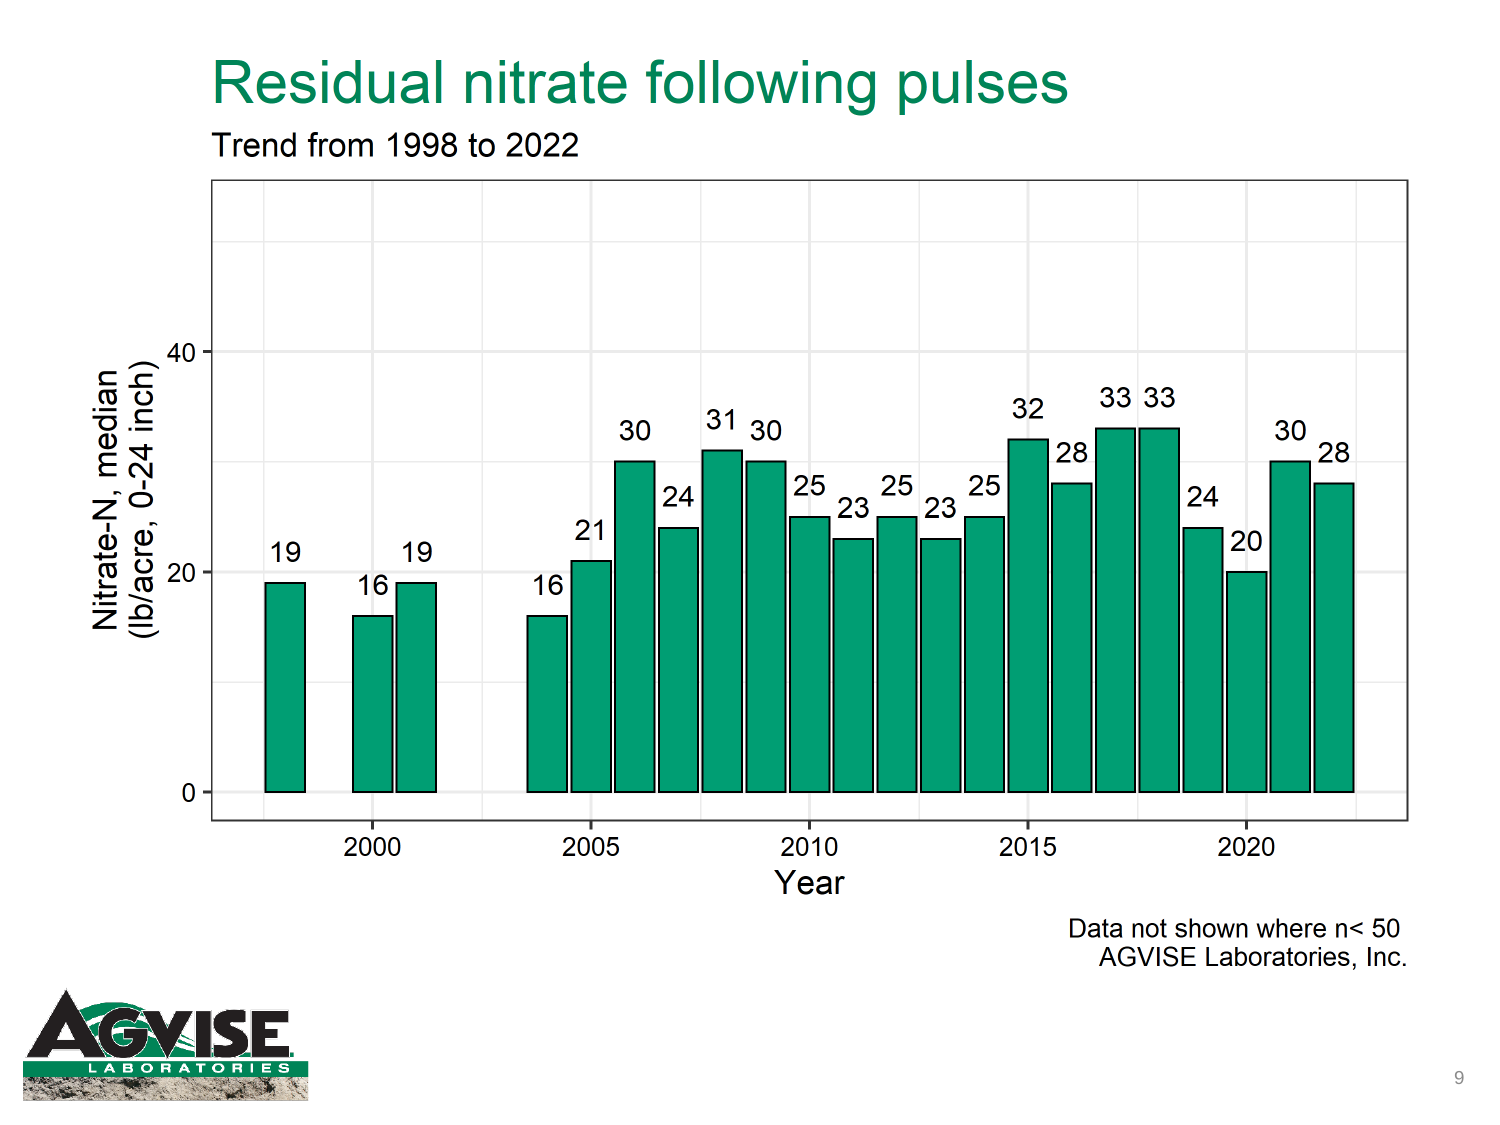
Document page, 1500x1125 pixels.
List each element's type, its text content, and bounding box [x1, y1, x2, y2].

slide_number 9 [1370, 1046, 1480, 1107]
picture [0, 42, 1425, 1107]
